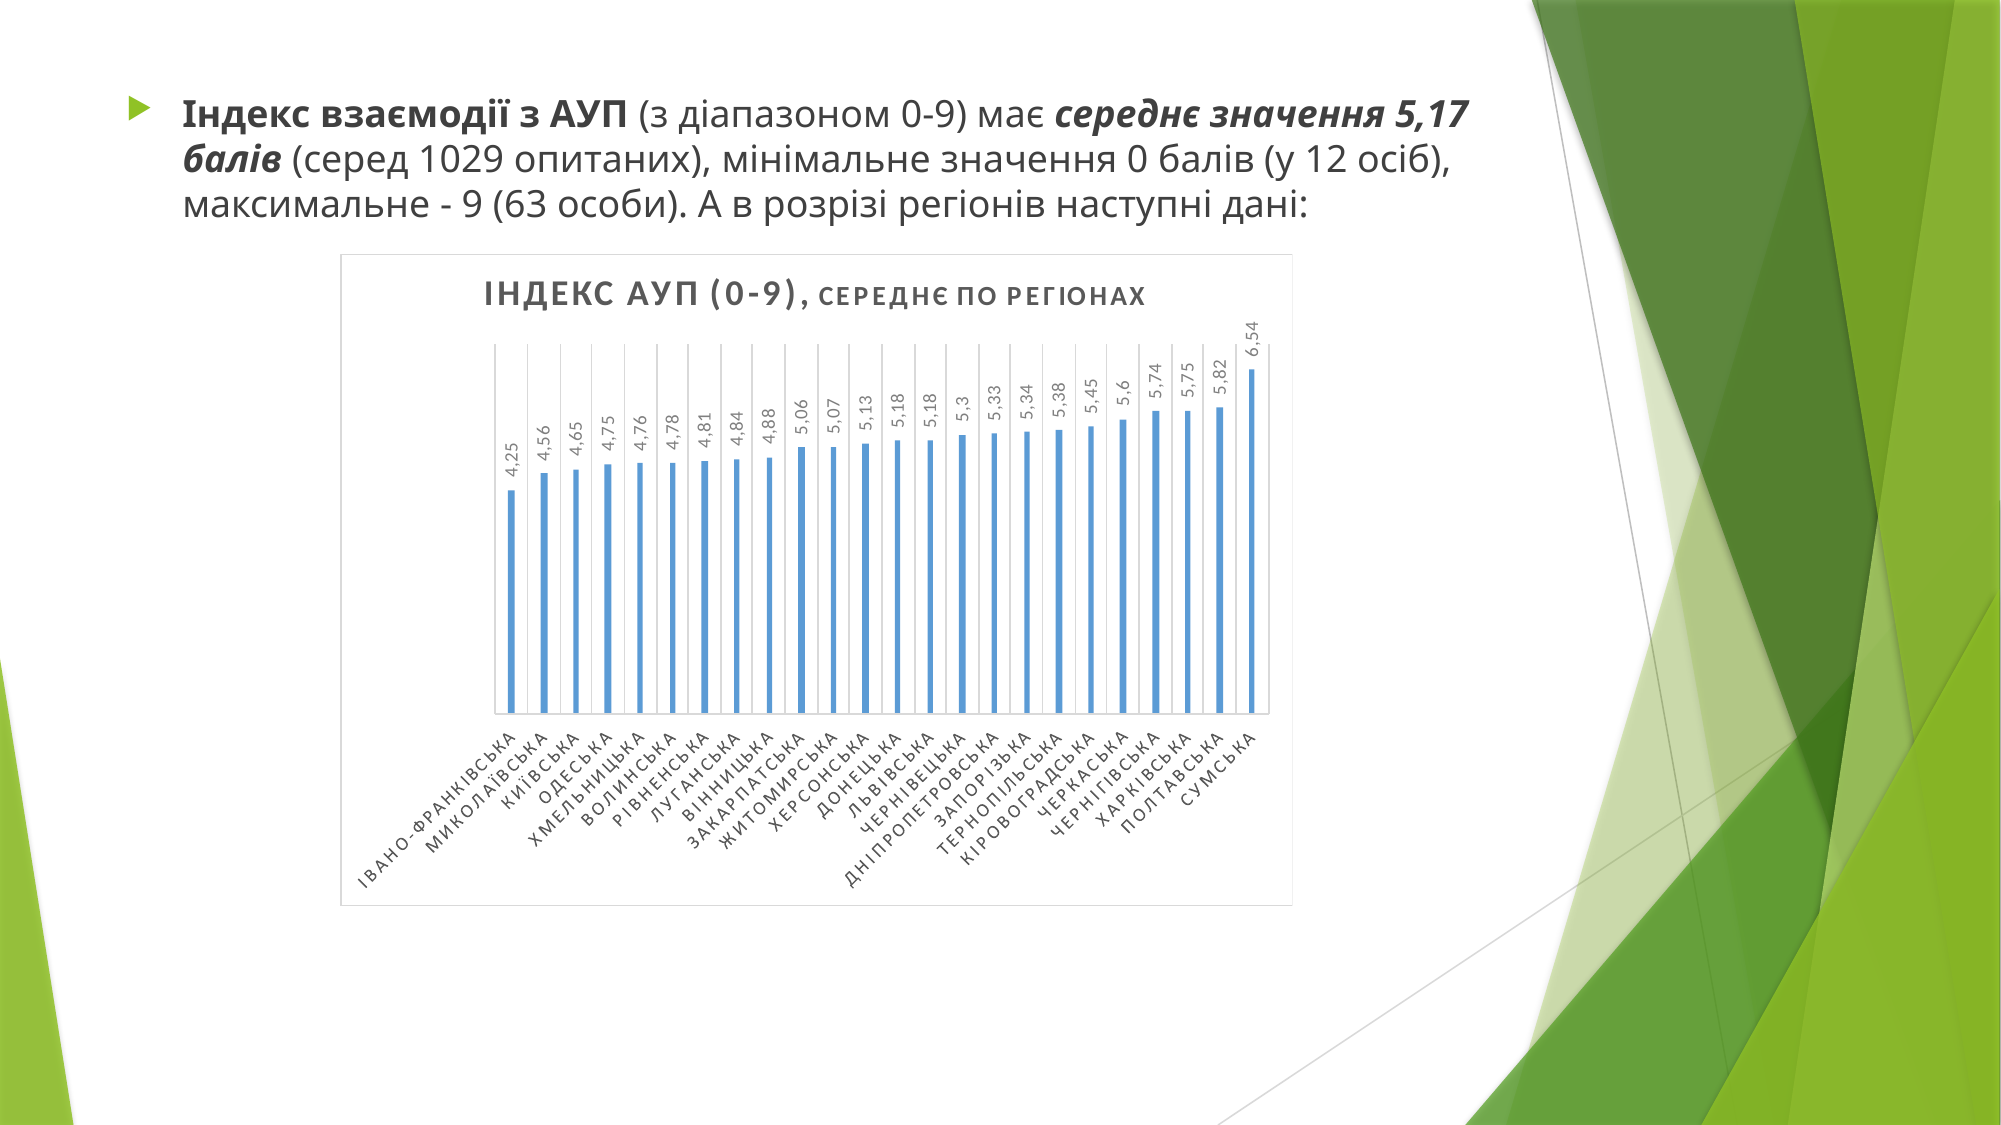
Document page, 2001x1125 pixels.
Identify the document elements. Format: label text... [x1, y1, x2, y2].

list Індекс взаємодії з АУП (з діапазоном 0-9) має середнє значення 5,17 балів (серед 1029 опитаних), мінімальне значення 0 балів (у 12 осіб), максимальне - 9 (63 особи). А в розрізі регіонів наступні дані: [111, 82, 1522, 992]
picture [339, 253, 1293, 906]
